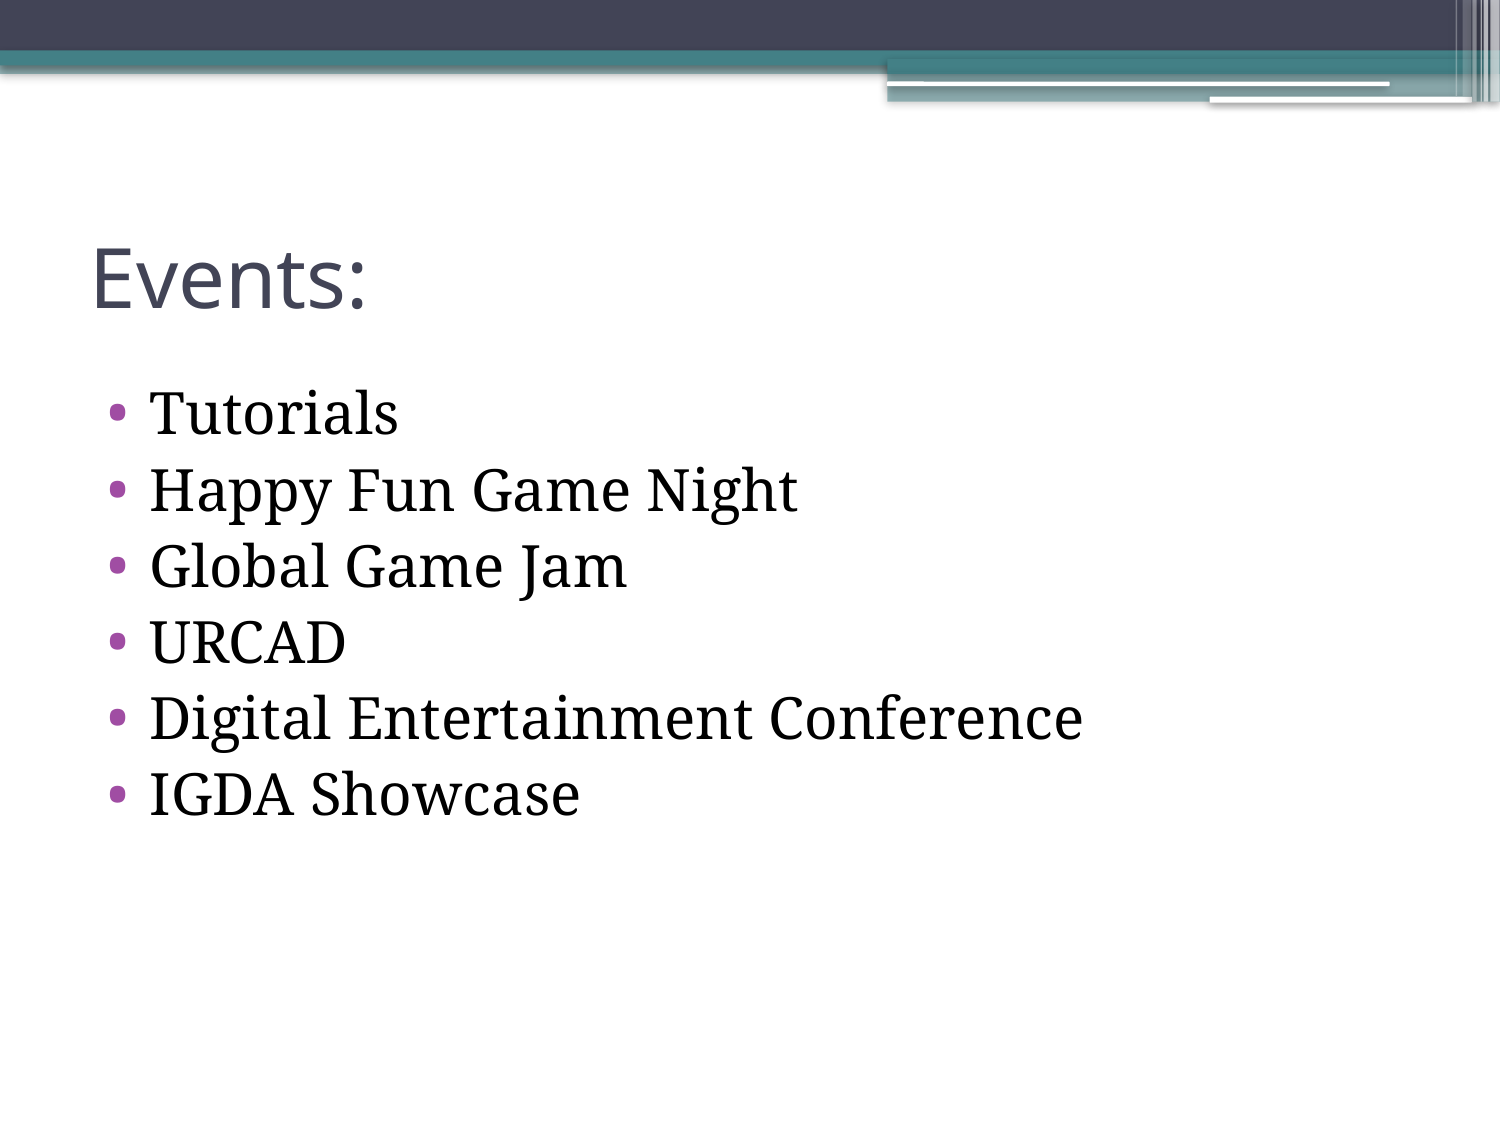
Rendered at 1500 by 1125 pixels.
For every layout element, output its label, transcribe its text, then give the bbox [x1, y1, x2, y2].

title Events: [75, 187, 1425, 363]
list Tutorials Happy Fun Game Night Global Game Jam URCAD Digital Entertainment Conference IGDA Showcase [75, 368, 1425, 1079]
